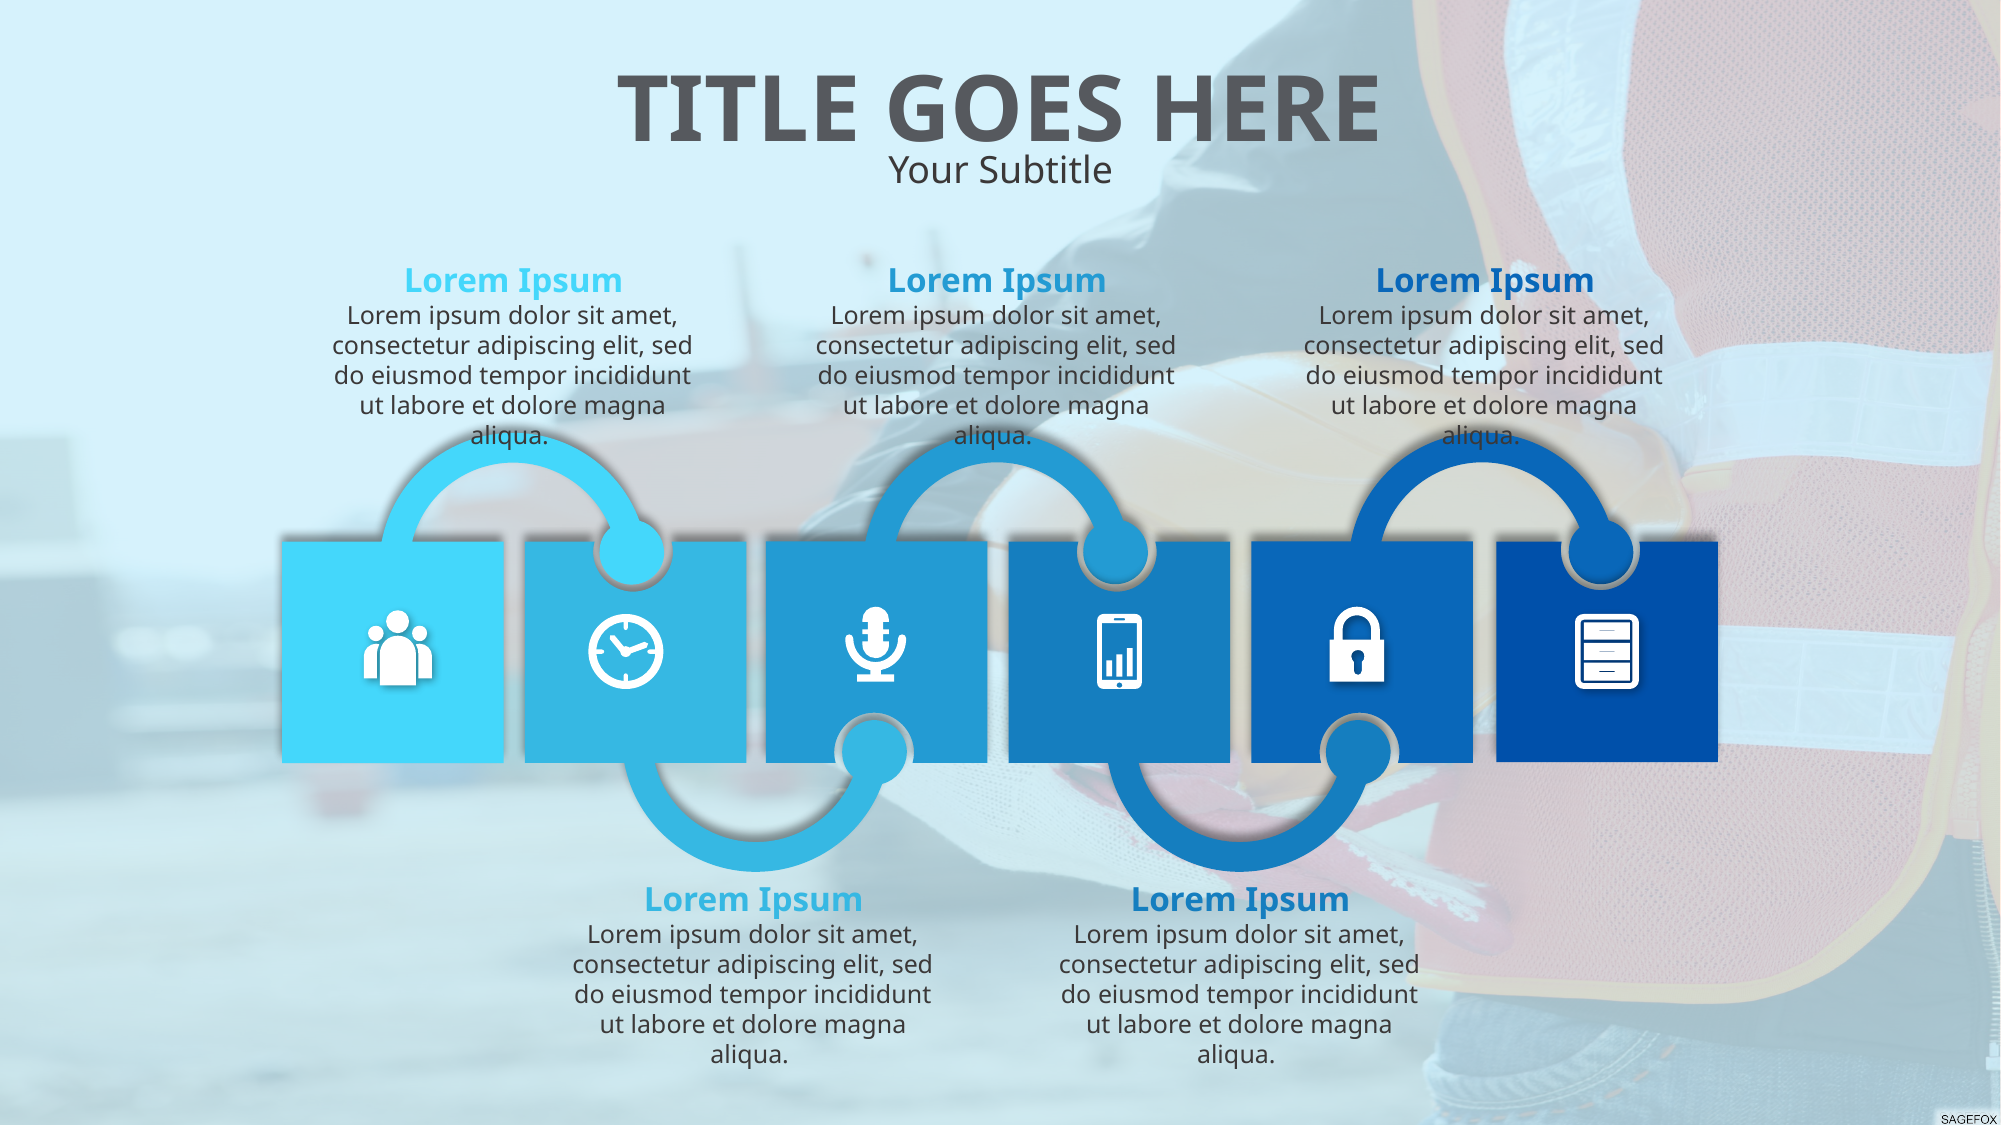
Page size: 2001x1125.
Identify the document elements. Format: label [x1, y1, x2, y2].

text_box [1251, 432, 1632, 763]
text_box [1052, 877, 1428, 1041]
text_box [1329, 606, 1385, 682]
text_box [809, 258, 1185, 421]
text_box [1575, 613, 1639, 689]
text_box [765, 432, 1148, 763]
text_box [386, 610, 410, 634]
text_box [588, 613, 664, 689]
text_box [1296, 258, 1673, 421]
text_box [363, 643, 380, 679]
text_box [524, 541, 907, 872]
picture [1938, 1114, 1999, 1125]
text_box [845, 606, 907, 682]
text_box [565, 877, 941, 1041]
text_box [1097, 613, 1142, 689]
text_box [368, 625, 384, 642]
text_box [379, 635, 432, 686]
text_box [412, 625, 428, 642]
text_box [548, 42, 1452, 199]
text_box [325, 258, 701, 421]
text_box [282, 432, 665, 764]
text_box [1008, 541, 1391, 872]
text_box [1496, 541, 1718, 763]
